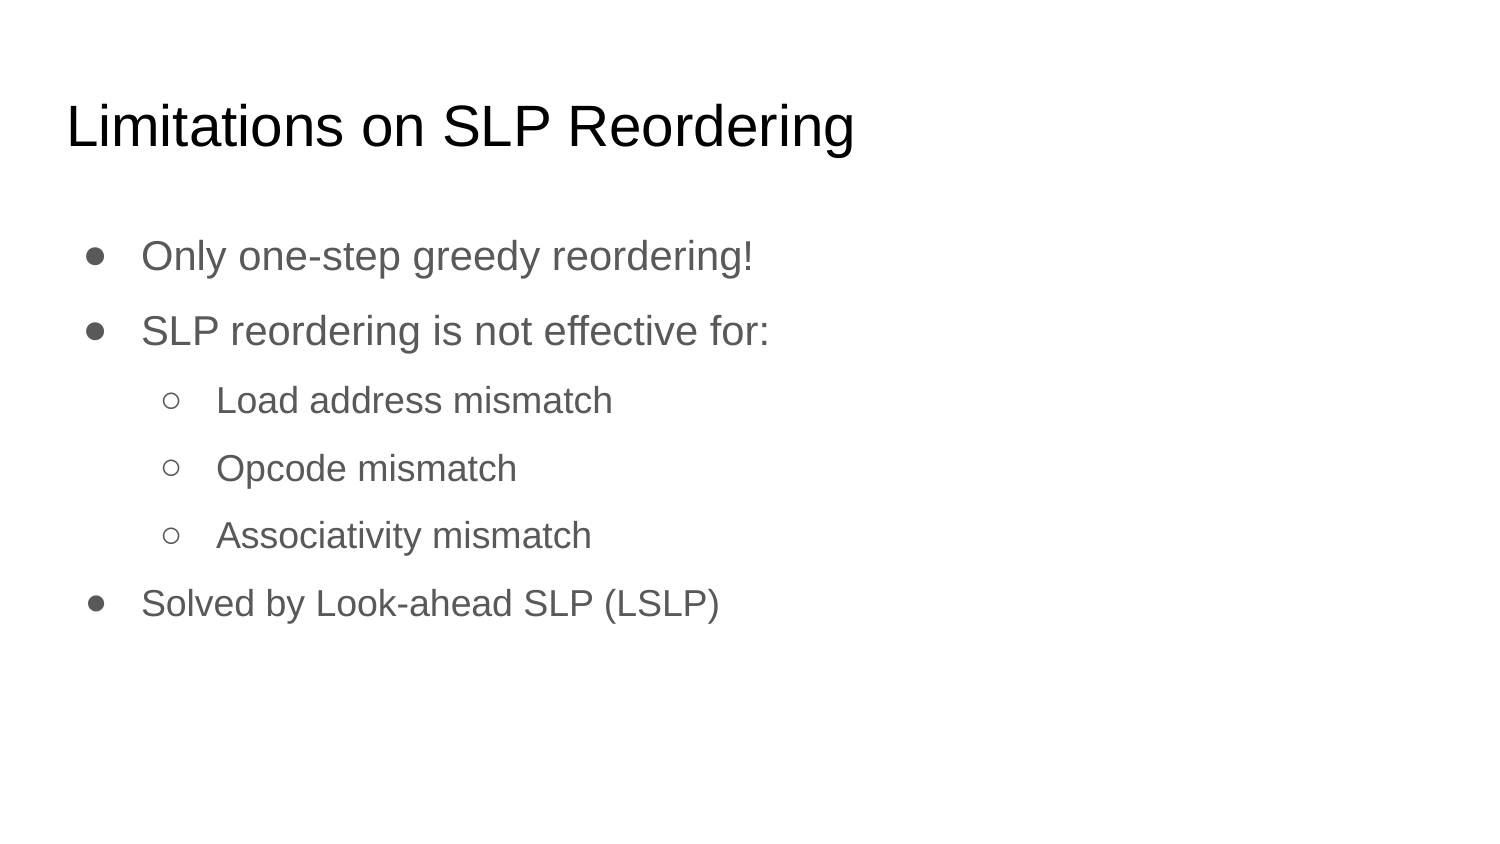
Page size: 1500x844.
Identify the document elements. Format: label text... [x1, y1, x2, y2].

list Only one-step greedy reordering! SLP reordering is not effective for: Load address mismatch Opcode mismatch Associativity mismatch Solved by Look-ahead SLP (LSLP) [51, 189, 1449, 750]
title Limitations on SLP Reordering [51, 72, 1449, 167]
